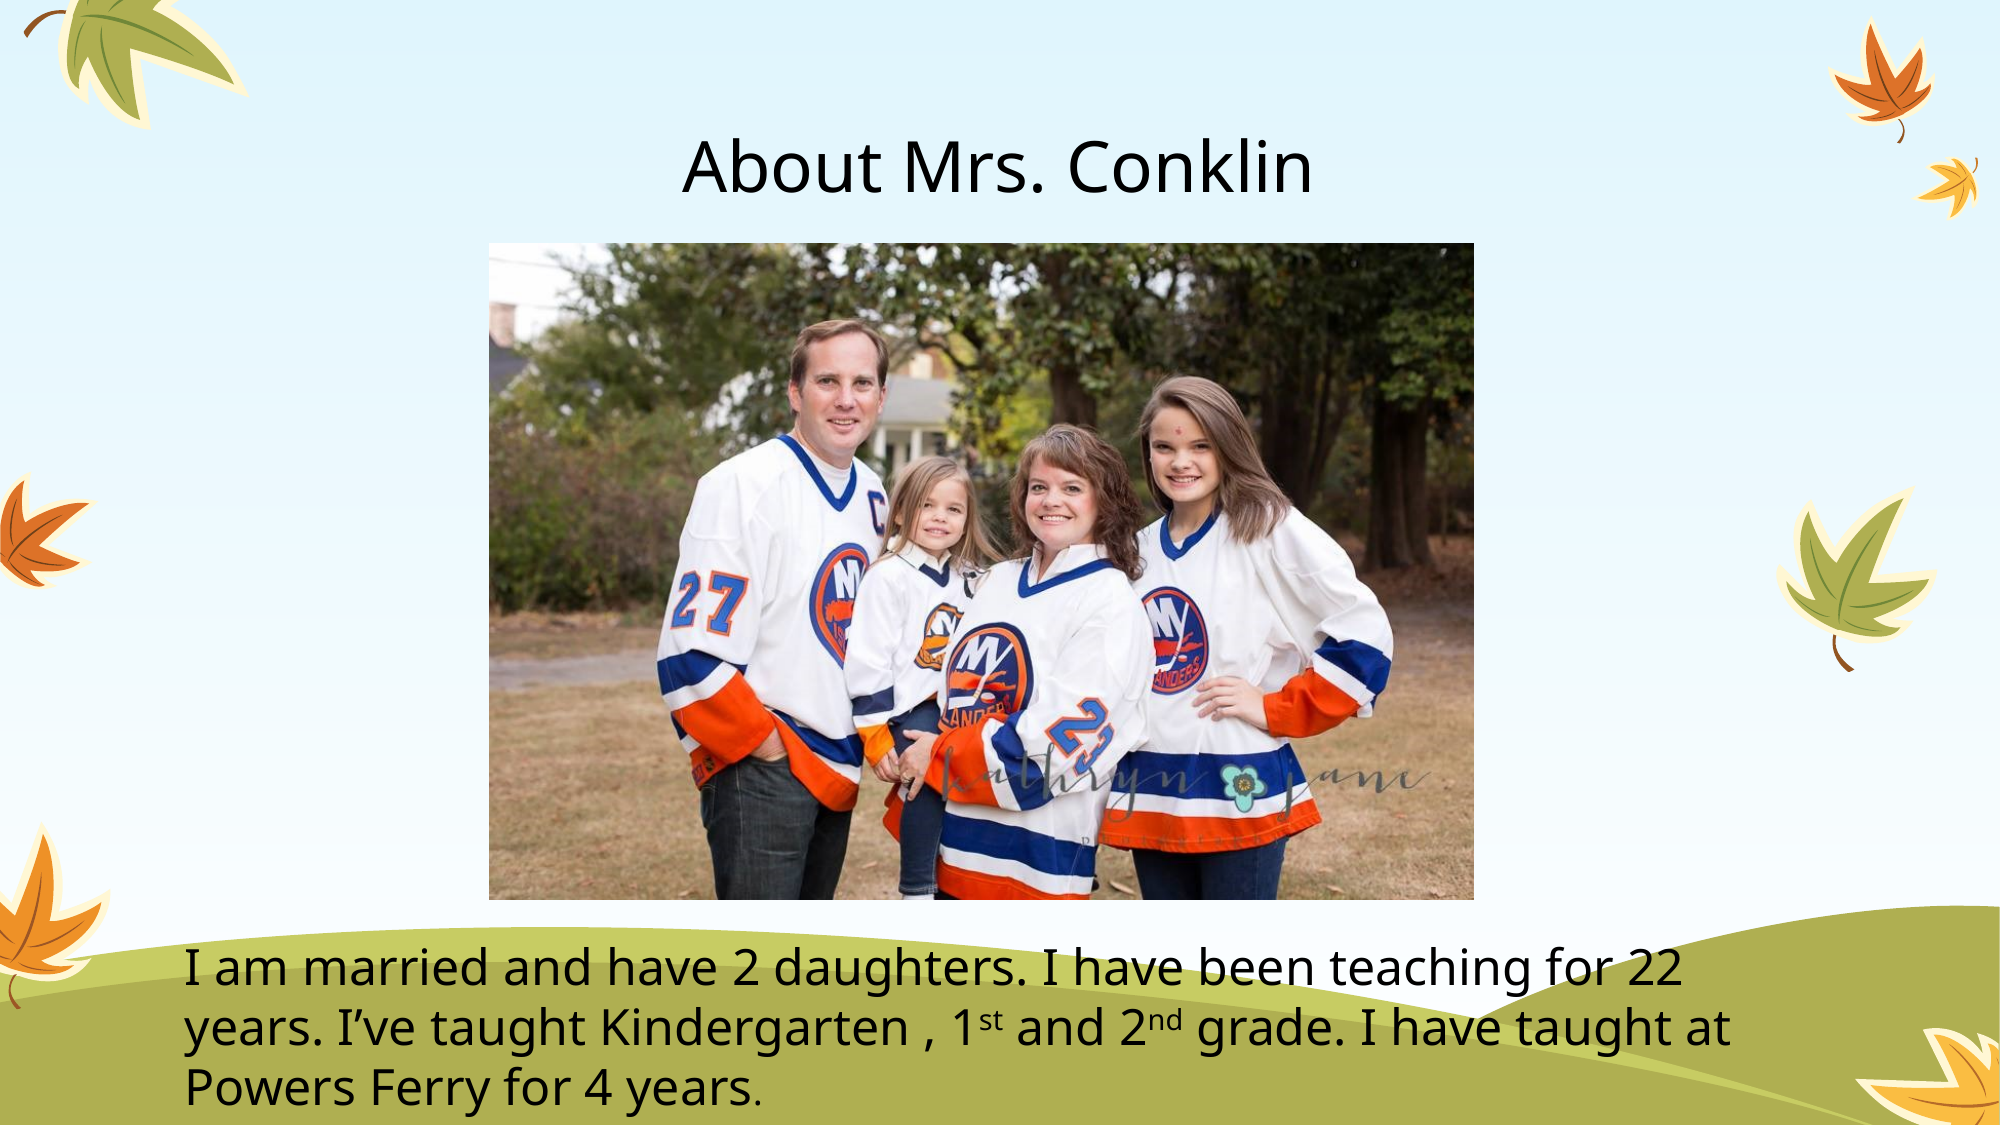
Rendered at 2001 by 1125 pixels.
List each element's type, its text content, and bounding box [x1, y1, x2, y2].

text_box I am married and have 2 daughters. I have been teaching for 22 years. I’ve taught Kindergarten , 1st and 2nd grade. I have taught at Powers Ferry for 4 years. [169, 928, 1749, 1124]
title About Mrs. Conklin [249, 12, 1749, 216]
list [489, 243, 1474, 901]
